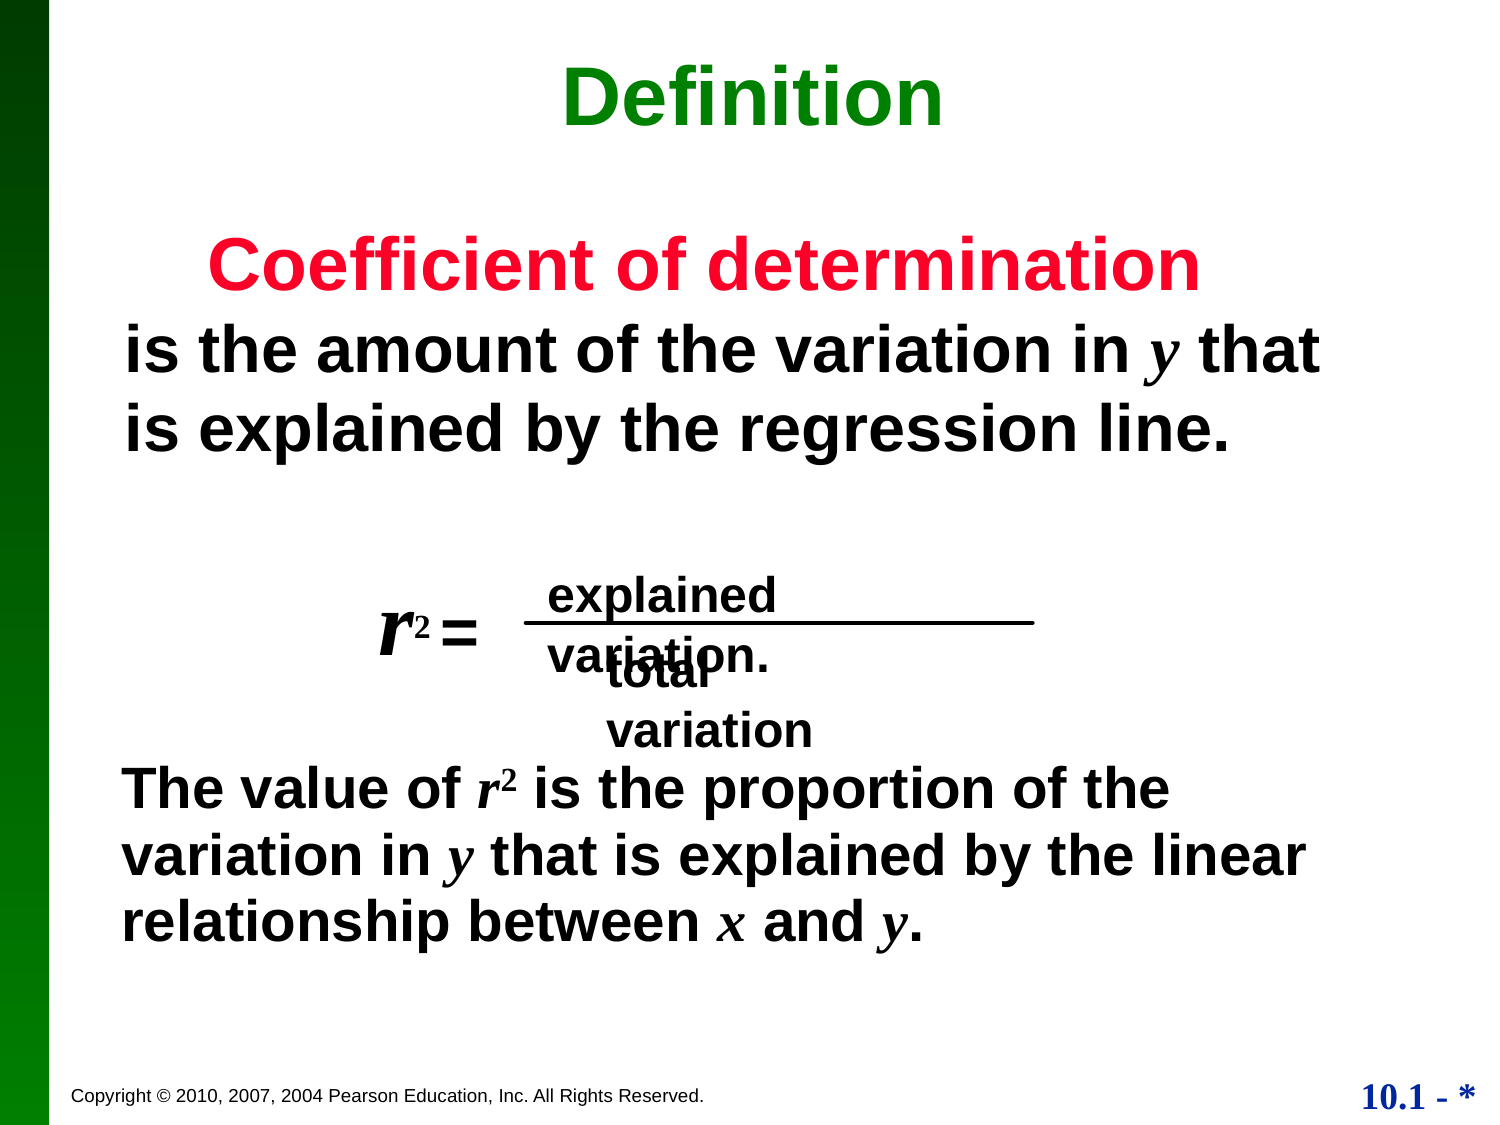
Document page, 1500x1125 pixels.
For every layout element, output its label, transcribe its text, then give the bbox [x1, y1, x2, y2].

list Coefficient of determination is the amount of the variation in y that is explained by the regression line. [109, 208, 1385, 552]
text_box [363, 555, 1033, 706]
text_box The value of r2 is the proportion of the variation in y that is explained by the linear relationship between x and y. [106, 748, 1416, 964]
title Definition [116, 50, 1392, 135]
